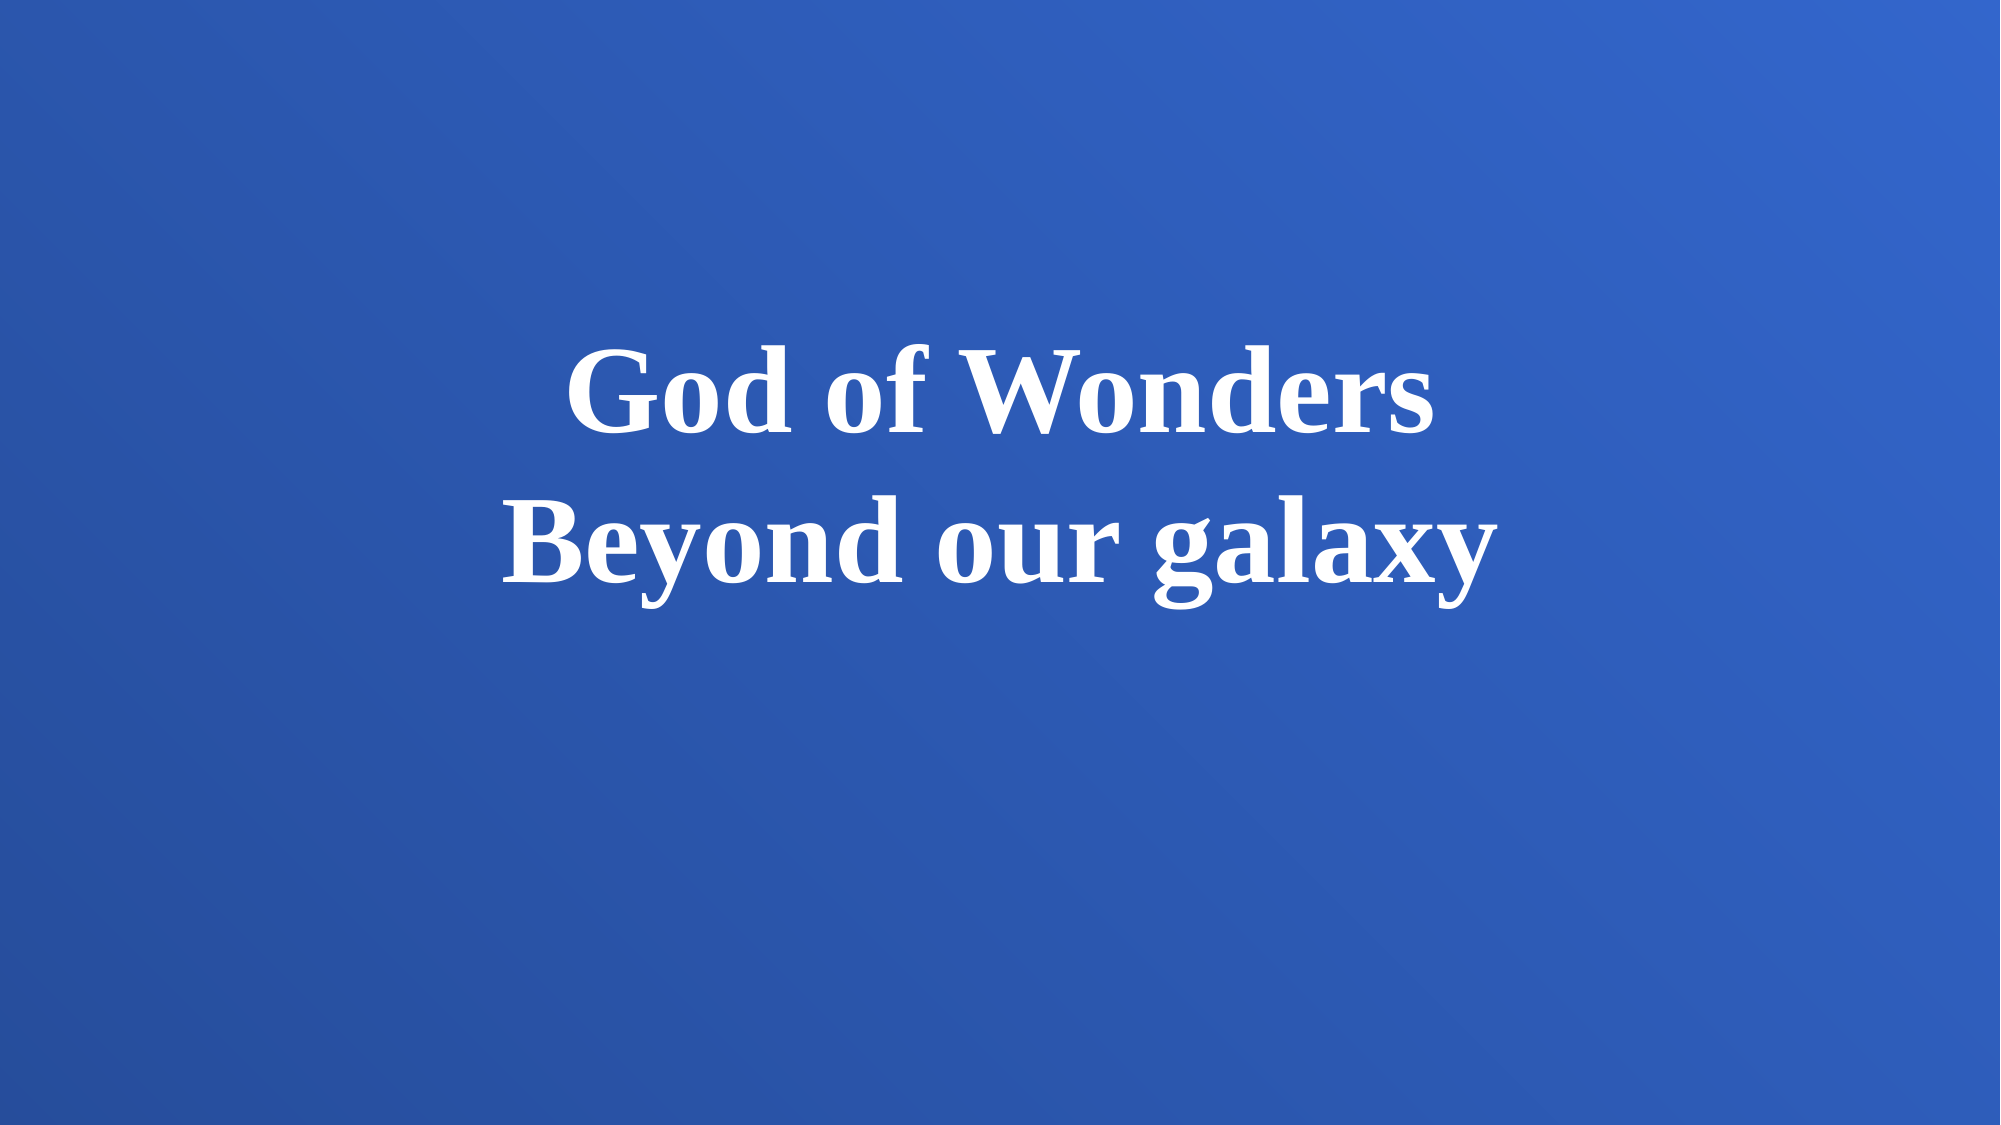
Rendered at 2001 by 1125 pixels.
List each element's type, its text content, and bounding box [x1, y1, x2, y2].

text_box God of Wonders Beyond our galaxy [0, 299, 2000, 615]
